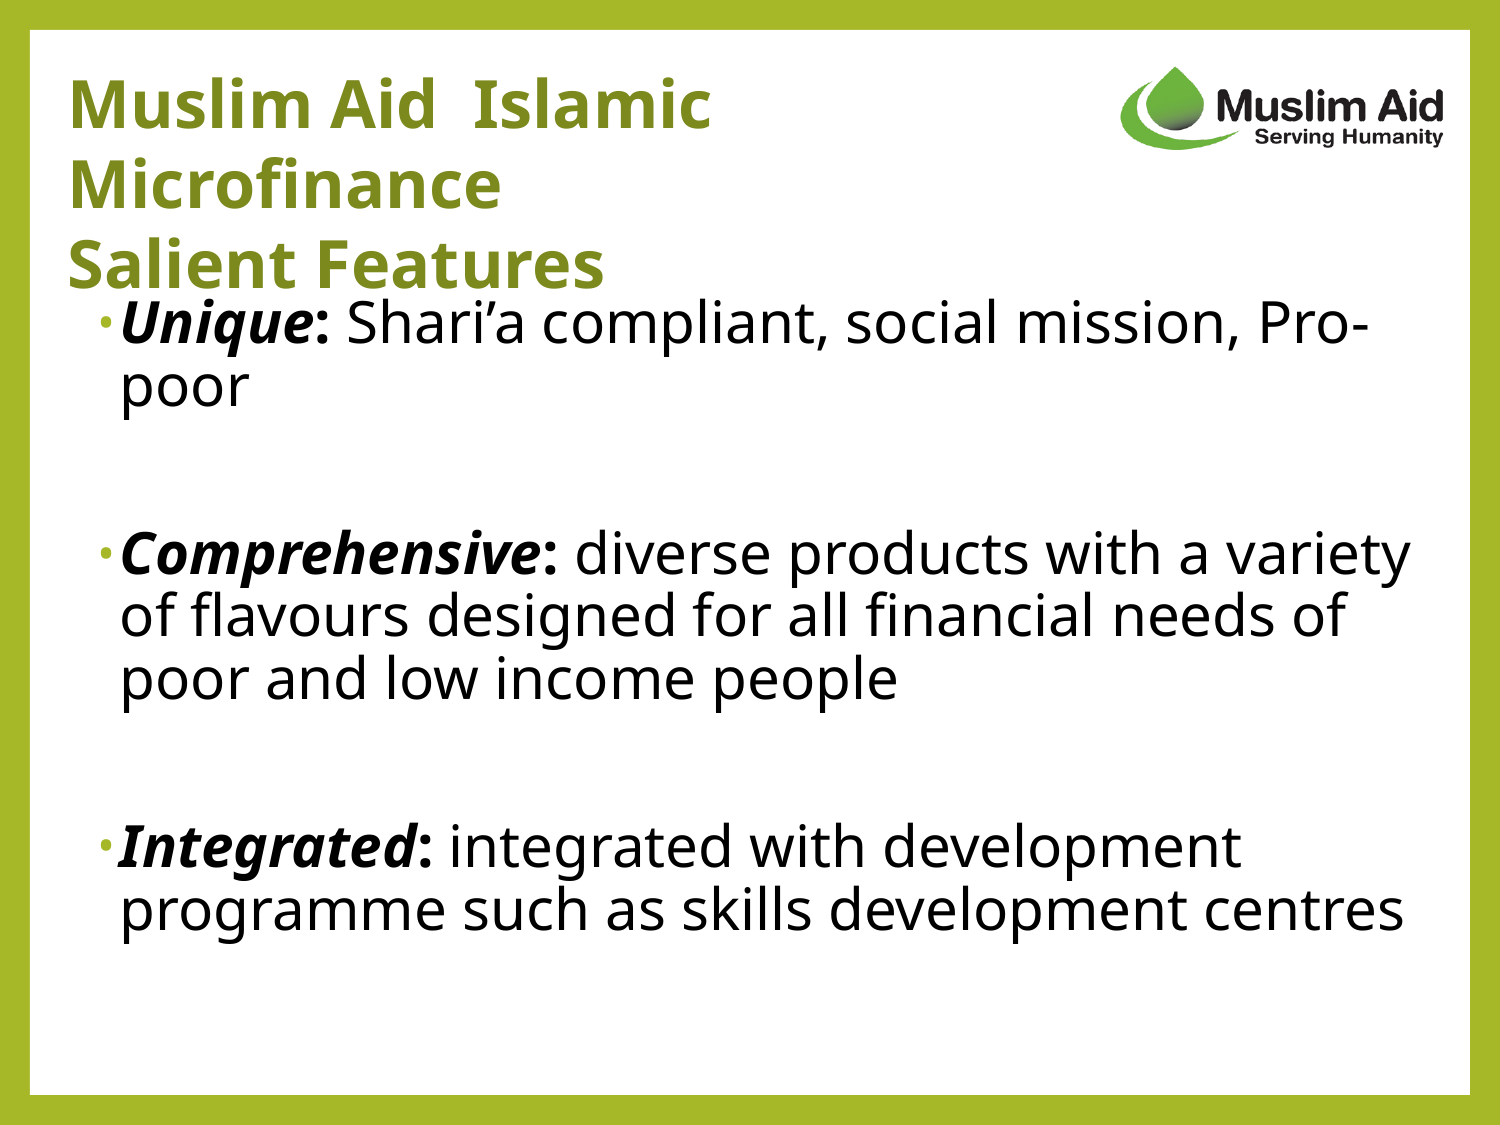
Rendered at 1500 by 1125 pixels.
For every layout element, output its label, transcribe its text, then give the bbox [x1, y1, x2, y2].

list Unique: Shari’a compliant, social mission, Pro-poor Comprehensive: diverse products with a variety of flavours designed for all financial needs of poor and low income people Integrated: integrated with development programme such as skills development centres [76, 286, 1427, 1125]
picture [1092, 54, 1471, 162]
text_box Muslim Aid Islamic Microfinance Salient Features [53, 54, 1128, 310]
